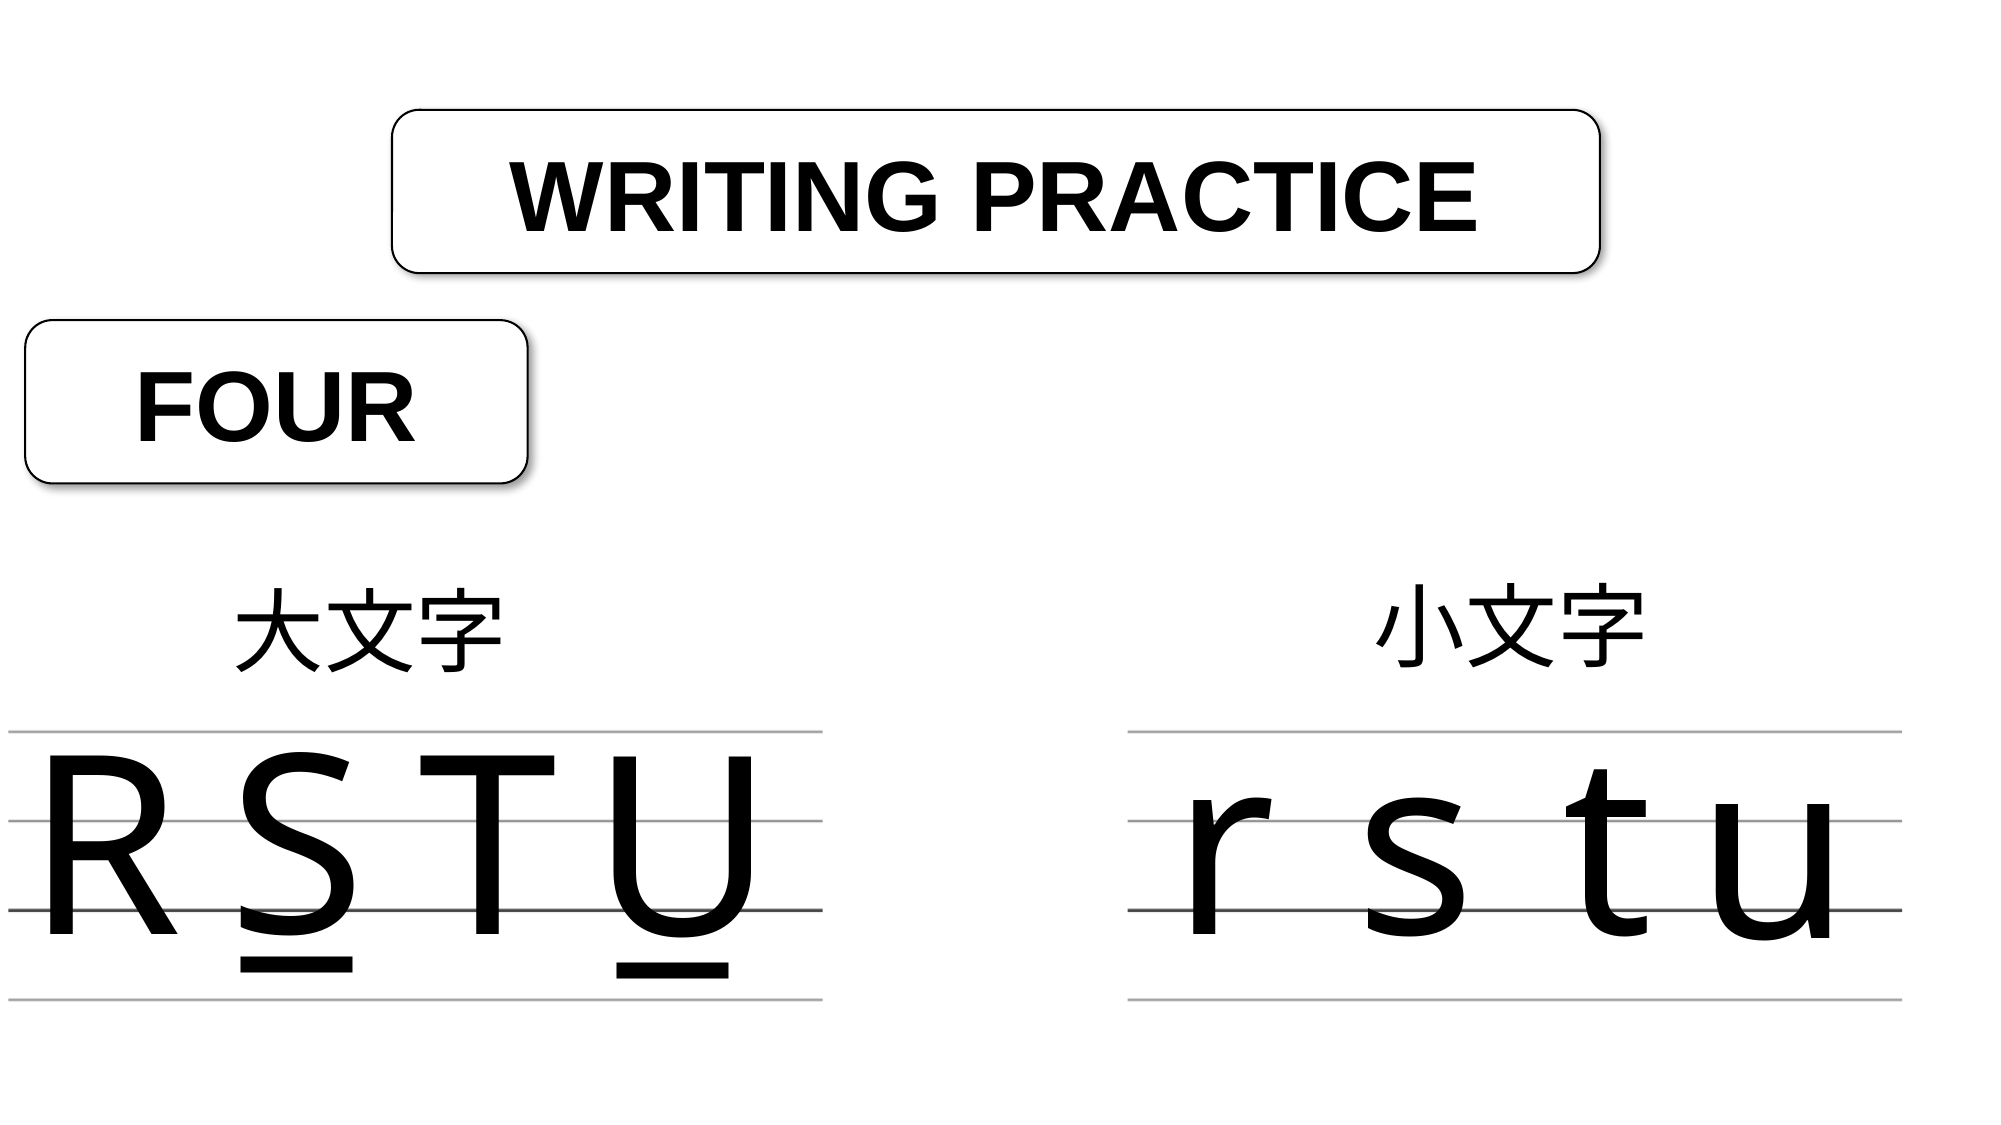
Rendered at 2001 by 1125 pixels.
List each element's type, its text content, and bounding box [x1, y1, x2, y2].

text_box 大文字 [155, 517, 585, 714]
picture [8, 714, 823, 1002]
picture [1127, 714, 1903, 1002]
text_box FOUR [24, 319, 529, 485]
text_box 小文字 [1296, 512, 1727, 714]
text_box WRITING PRACTICE [390, 108, 1601, 275]
